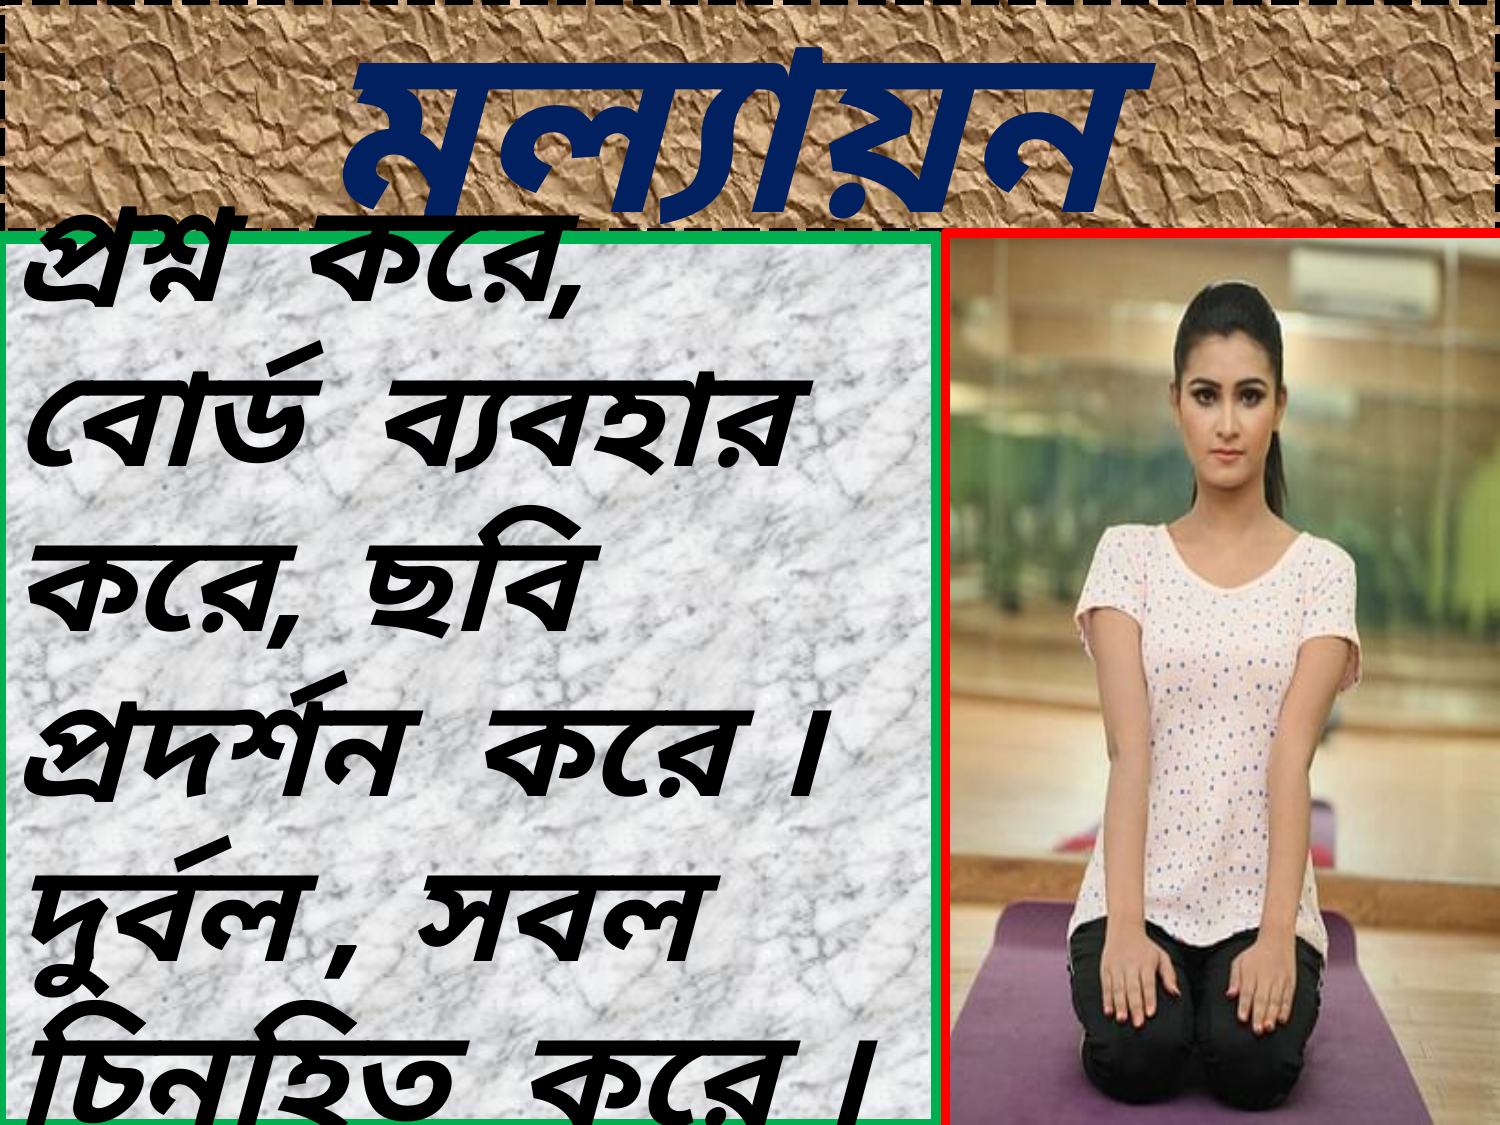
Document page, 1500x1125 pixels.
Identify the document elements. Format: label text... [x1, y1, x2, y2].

text_box প্রশ্ন করে, বোর্ড ব্যবহার করে, ছবি প্রদর্শন করে । দুর্বল , সবল চিনহিত করে । [0, 235, 940, 1125]
picture [949, 237, 1500, 1125]
title মুল্যায়ন [0, 0, 1500, 233]
